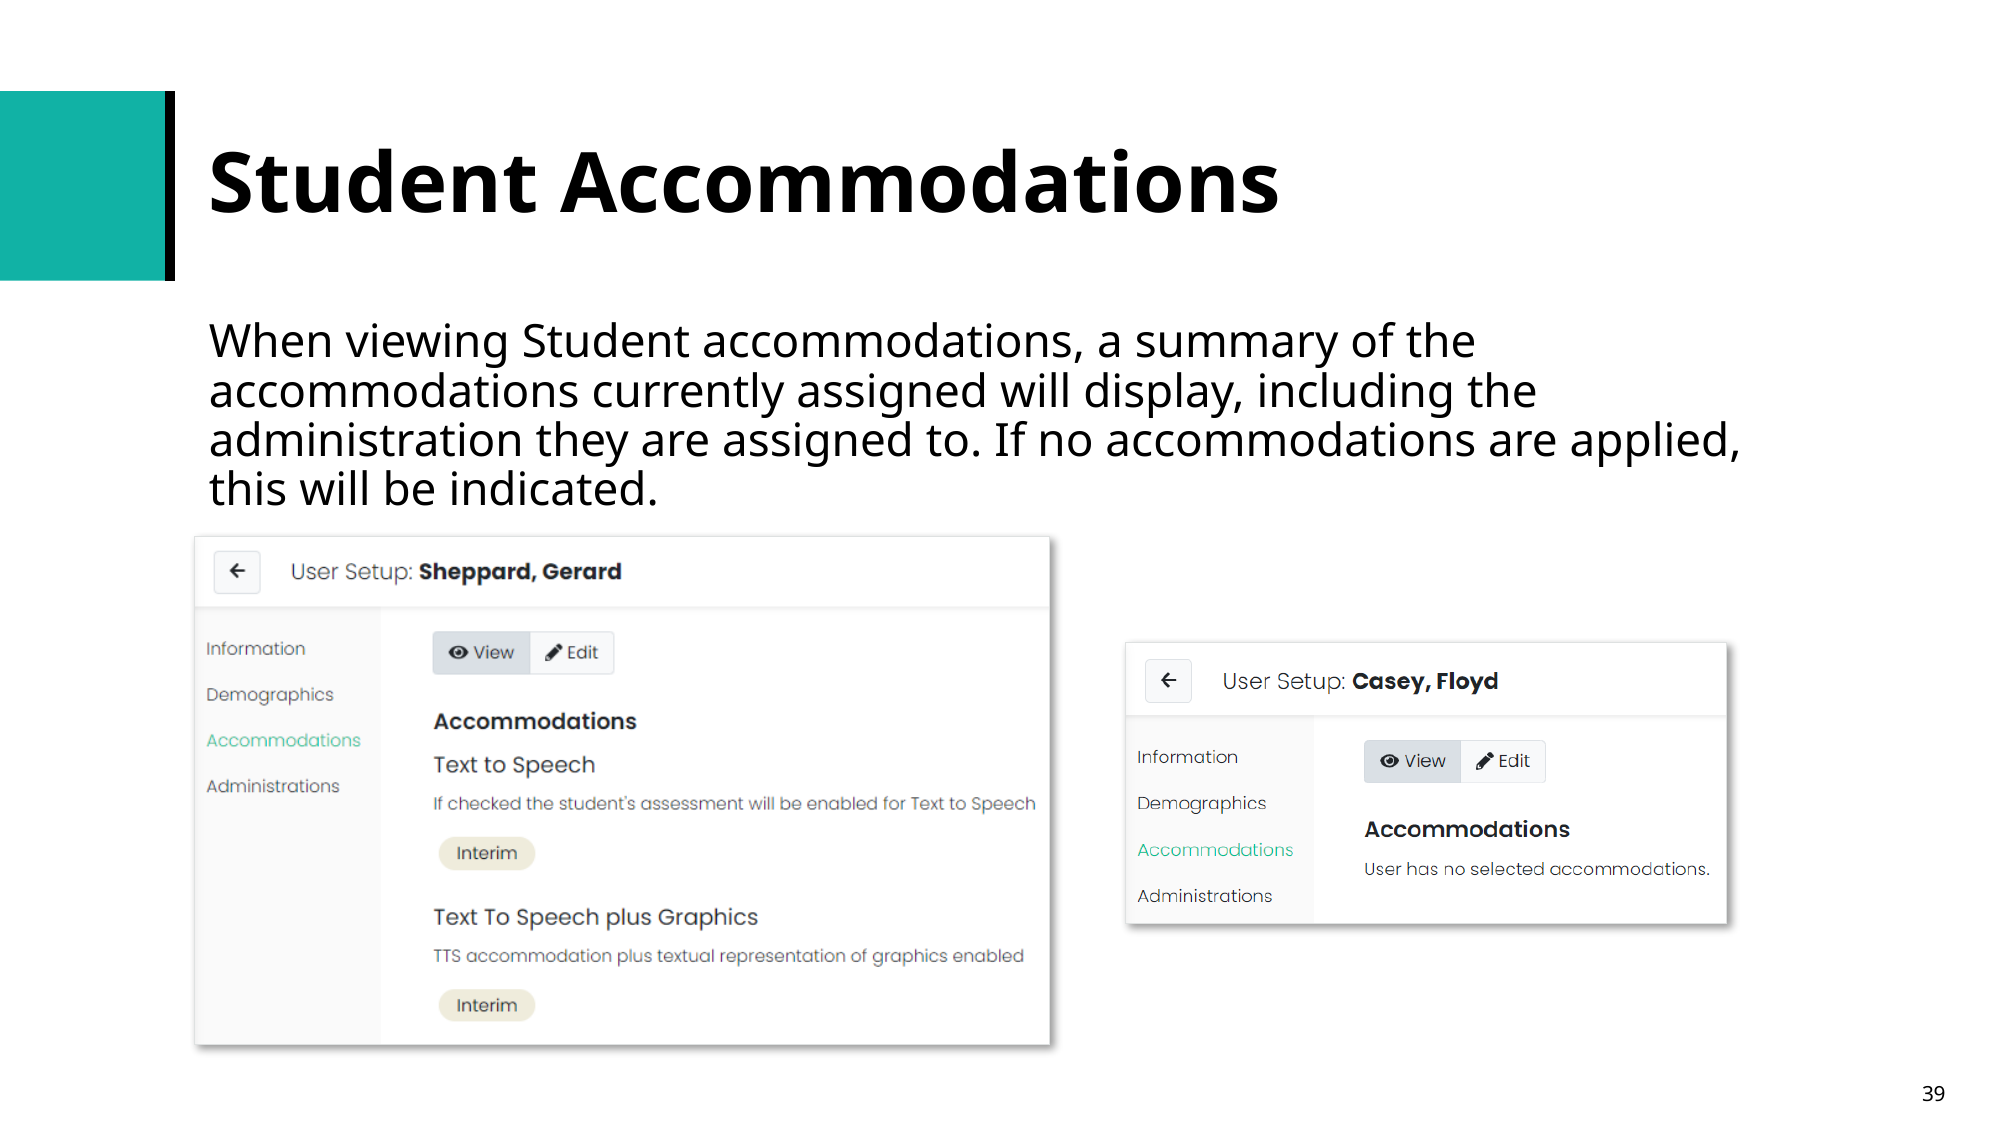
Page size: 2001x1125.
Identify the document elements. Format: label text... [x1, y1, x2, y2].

text_box Student Accommodations [194, 93, 1830, 278]
list When viewing Student accommodations, a summary of the accommodations currently assigned will display, including the administration they are assigned to. If no accommodations are applied, this will be indicated. [194, 310, 1831, 483]
picture [1125, 642, 1727, 925]
picture [194, 536, 1050, 1045]
slide_number 39 [1510, 1064, 1961, 1125]
